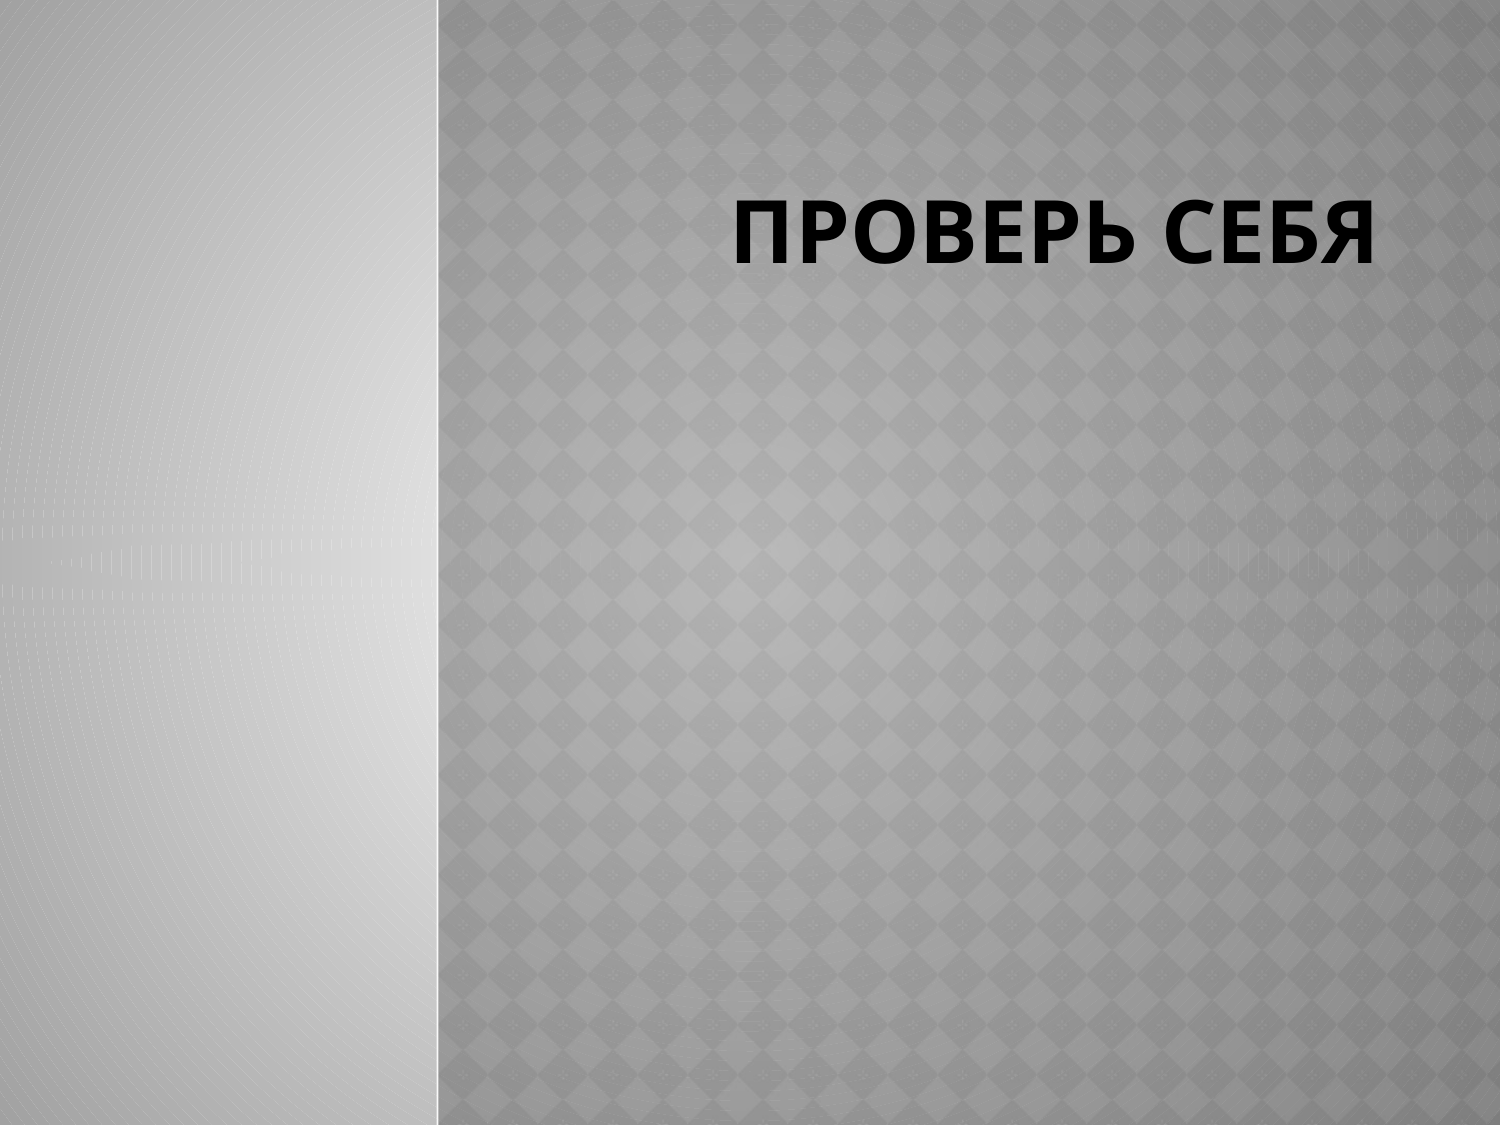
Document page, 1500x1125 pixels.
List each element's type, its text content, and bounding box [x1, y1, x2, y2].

title Проверь себя [112, 82, 1388, 282]
